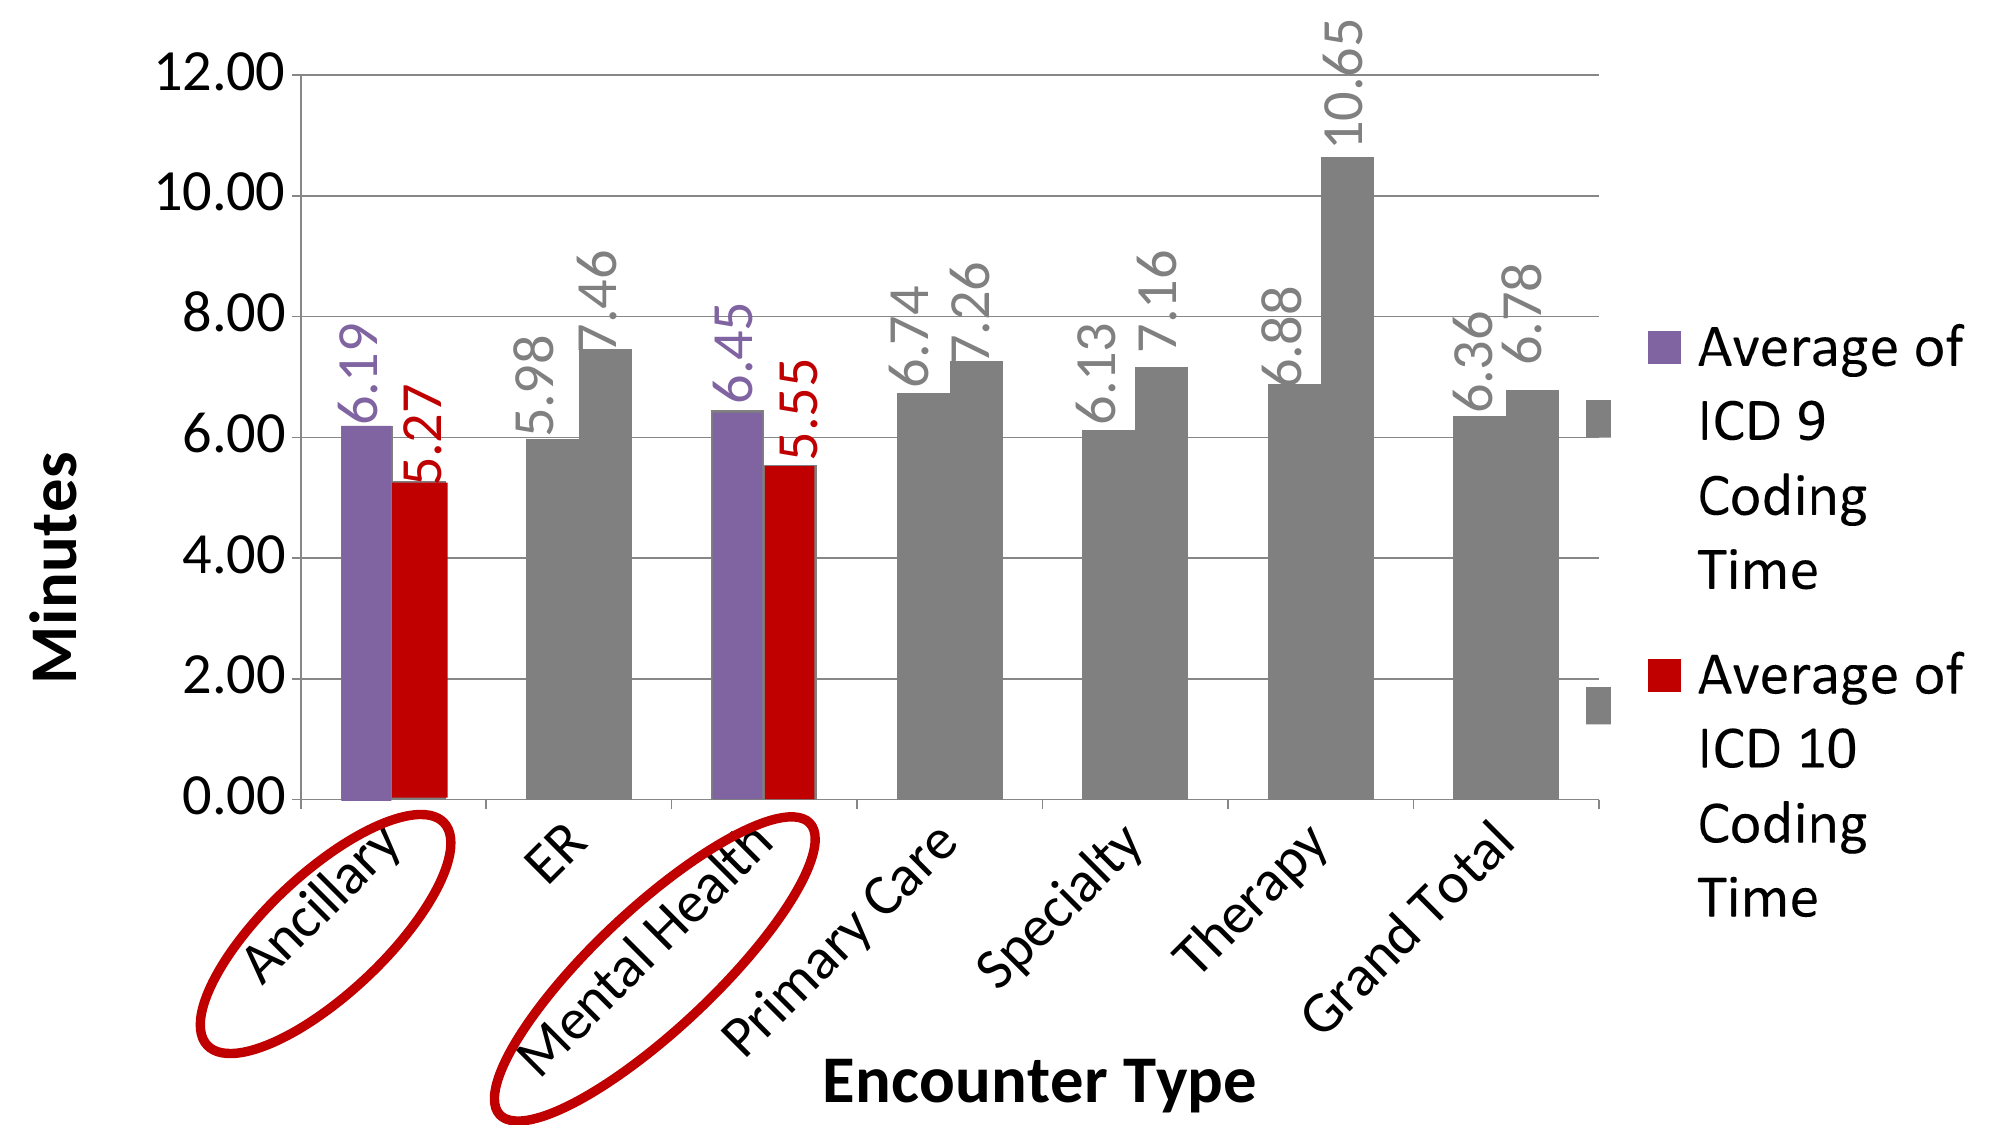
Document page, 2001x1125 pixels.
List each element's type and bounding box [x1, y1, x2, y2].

chart [0, 8, 2000, 1125]
picture [1612, 274, 1993, 964]
